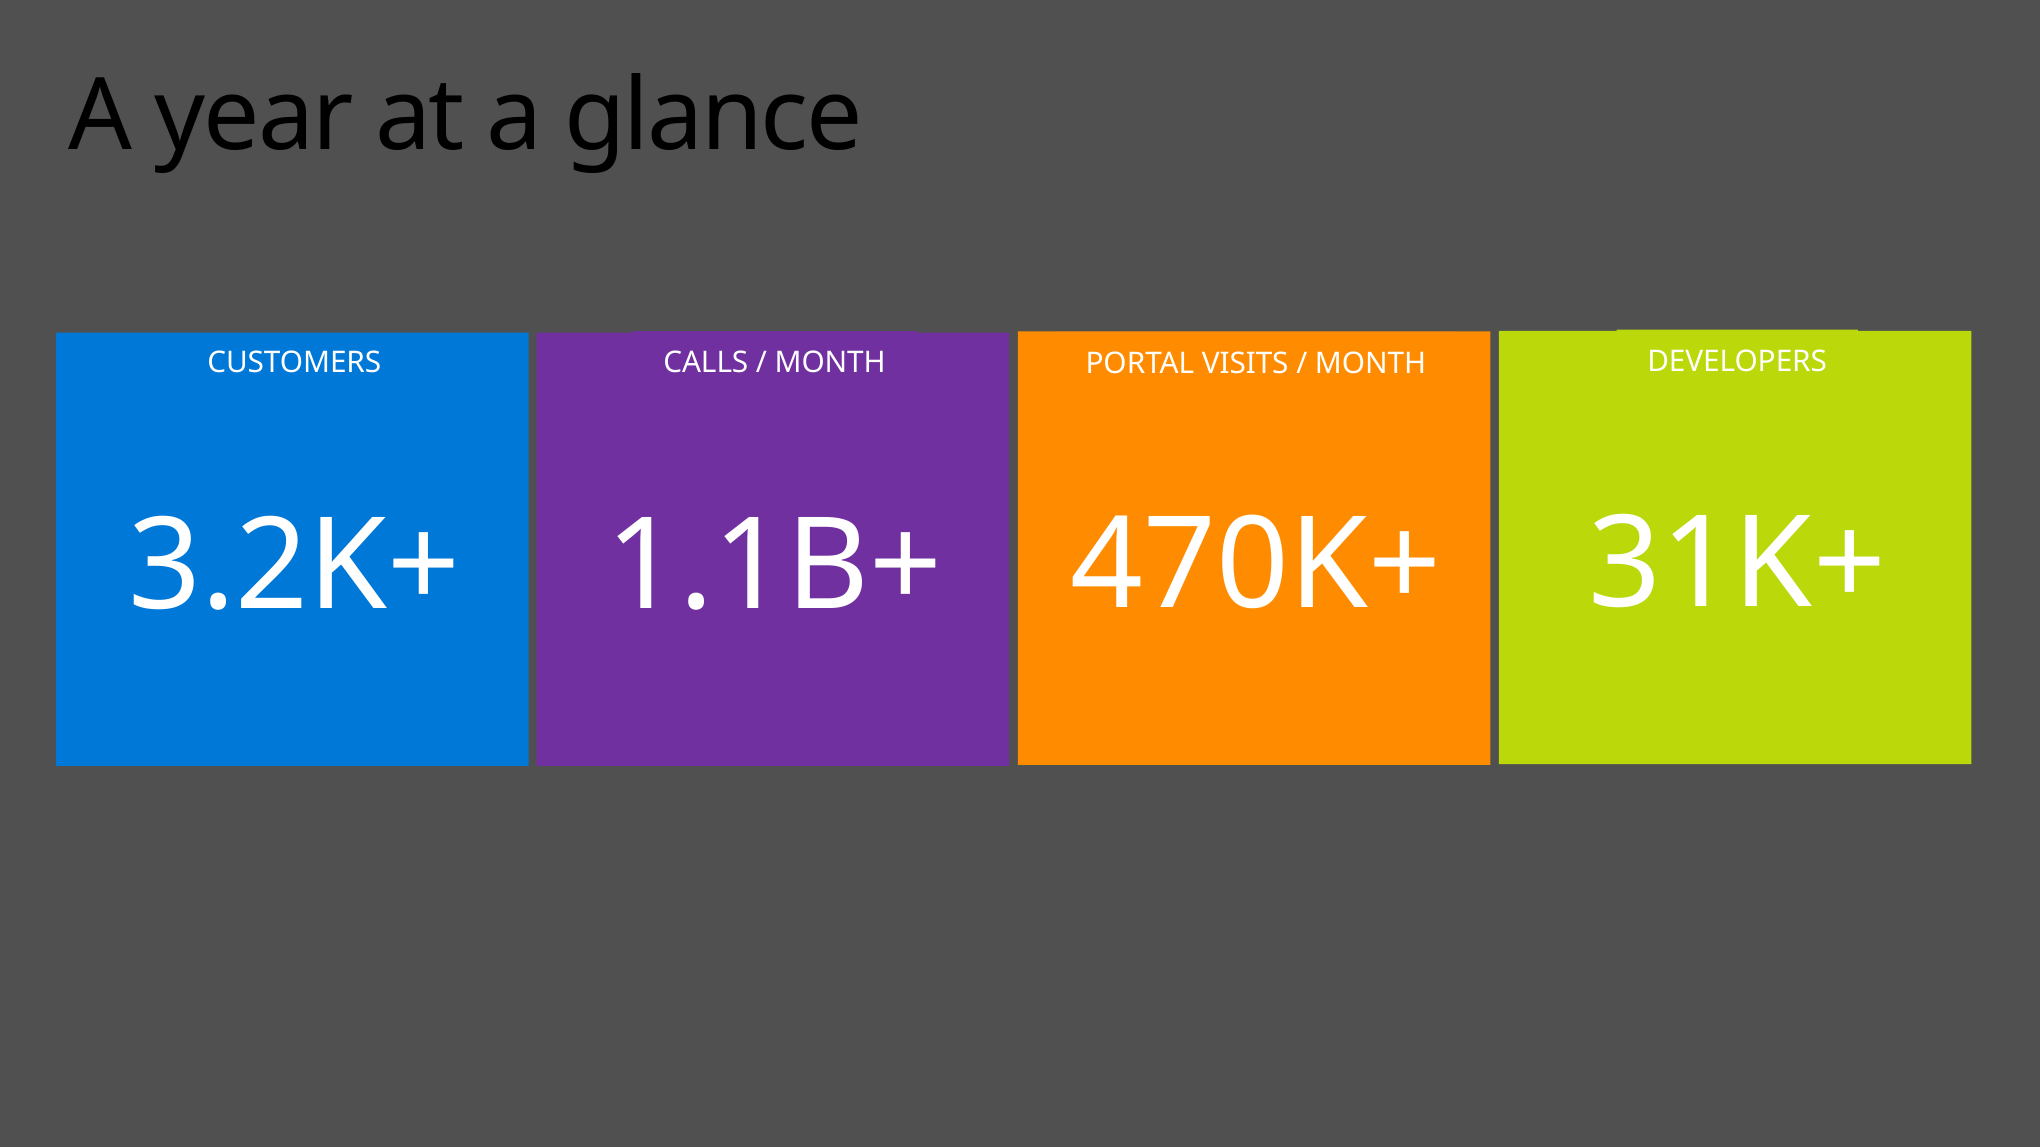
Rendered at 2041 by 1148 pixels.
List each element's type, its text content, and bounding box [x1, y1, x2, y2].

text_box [55, 330, 529, 767]
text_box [1017, 331, 1491, 766]
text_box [1498, 329, 1972, 765]
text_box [536, 330, 1010, 767]
title A year at a glance [45, 48, 1996, 199]
